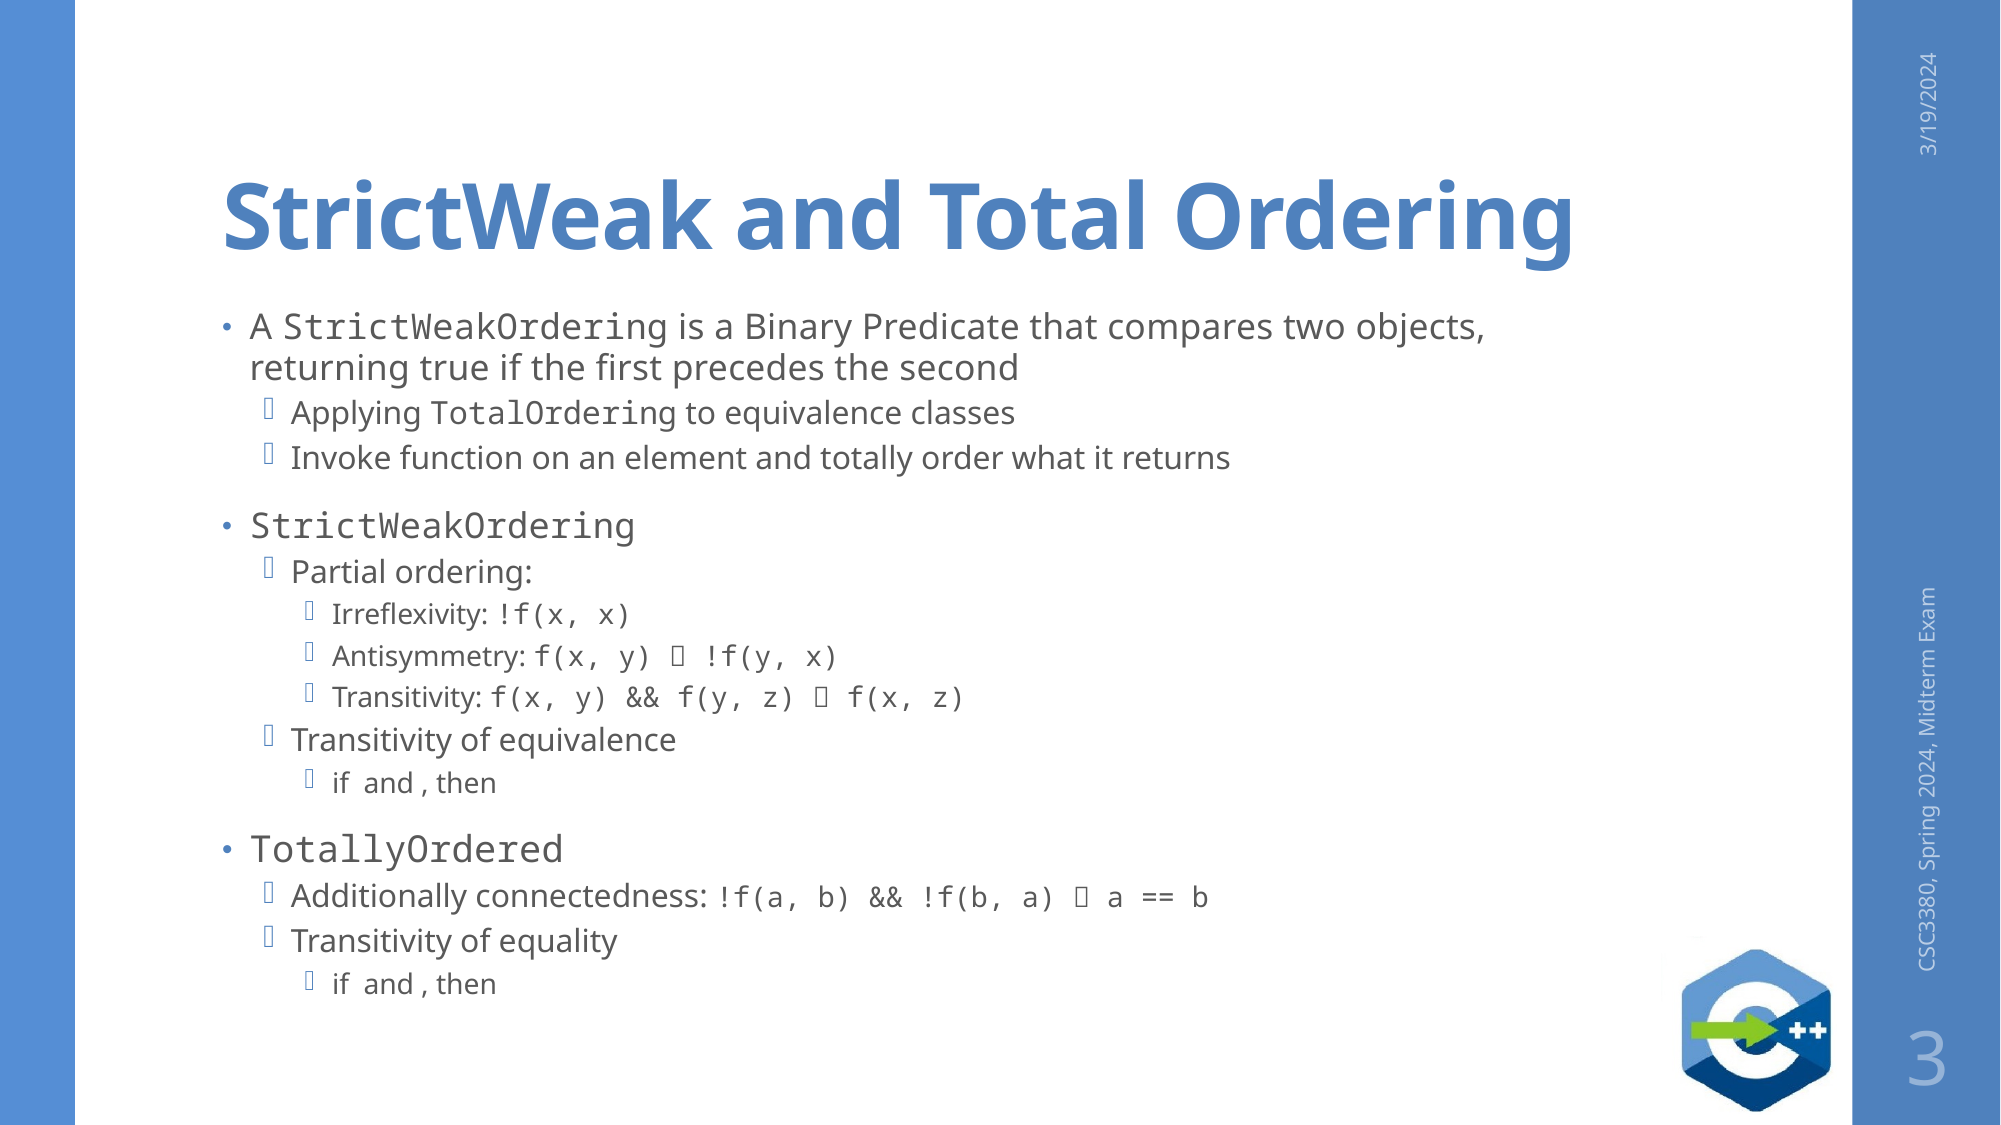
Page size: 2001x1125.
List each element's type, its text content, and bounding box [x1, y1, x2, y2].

slide_number 3 [1852, 1012, 2000, 1110]
footer CSC3380, Spring 2024, Midterm Exam [1897, 400, 1958, 988]
picture [1661, 936, 1851, 1125]
title StrictWeak and Total Ordering [206, 48, 1797, 278]
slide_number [1897, 37, 1958, 351]
